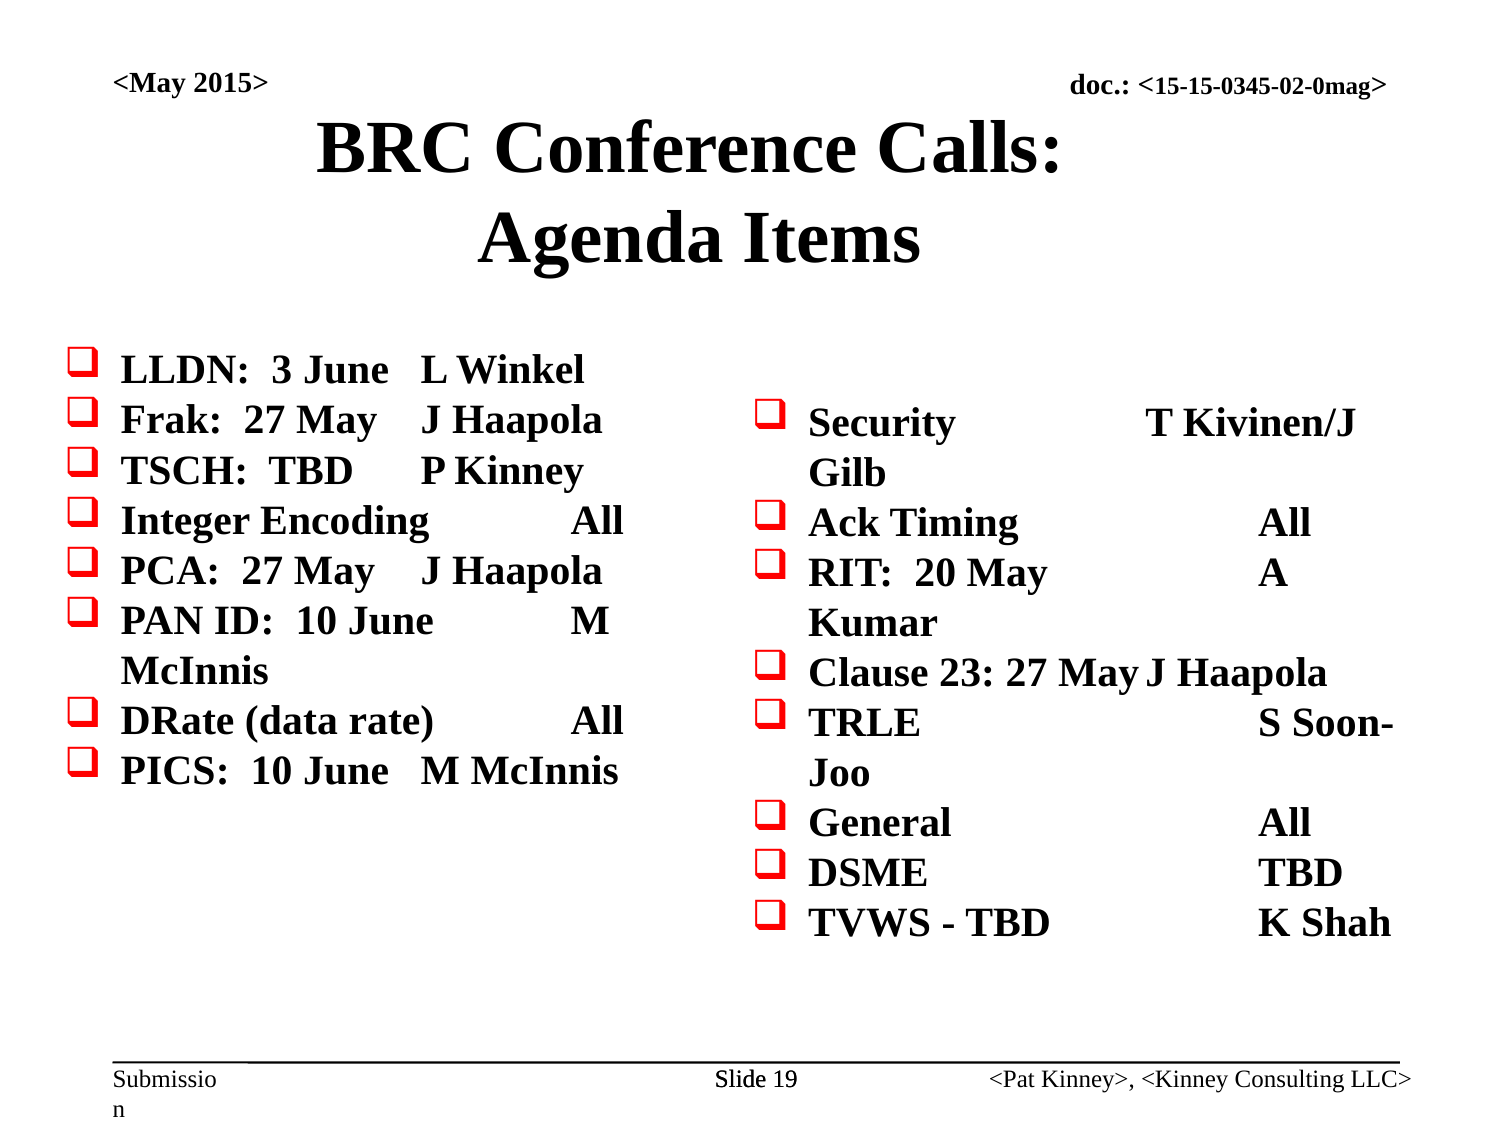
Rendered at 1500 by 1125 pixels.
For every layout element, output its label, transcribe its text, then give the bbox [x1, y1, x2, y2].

text_box Slide 19 [675, 1062, 838, 1093]
title BRC Conference Calls: Agenda Items [62, 125, 1338, 250]
text_box Security T Kivinen/J Gilb Ack Timing All RIT: 20 May A Kumar Clause 23: 27 May J Haapola TRLE S Soon-Joo General All DSME TBD TVWS - TBD K Shah [699, 387, 1413, 953]
footer <Pat Kinney>, <Kinney Consulting LLC> [899, 1061, 1413, 1093]
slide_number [112, 62, 376, 99]
text_box LLDN: 3 June L Winkel Frak: 27 May J Haapola TSCH: TBD P Kinney Integer Encoding All PCA: 27 May J Haapola PAN ID: 10 June M McInnis DRate (data rate) All PICS: 10 June M McInnis [12, 399, 699, 850]
